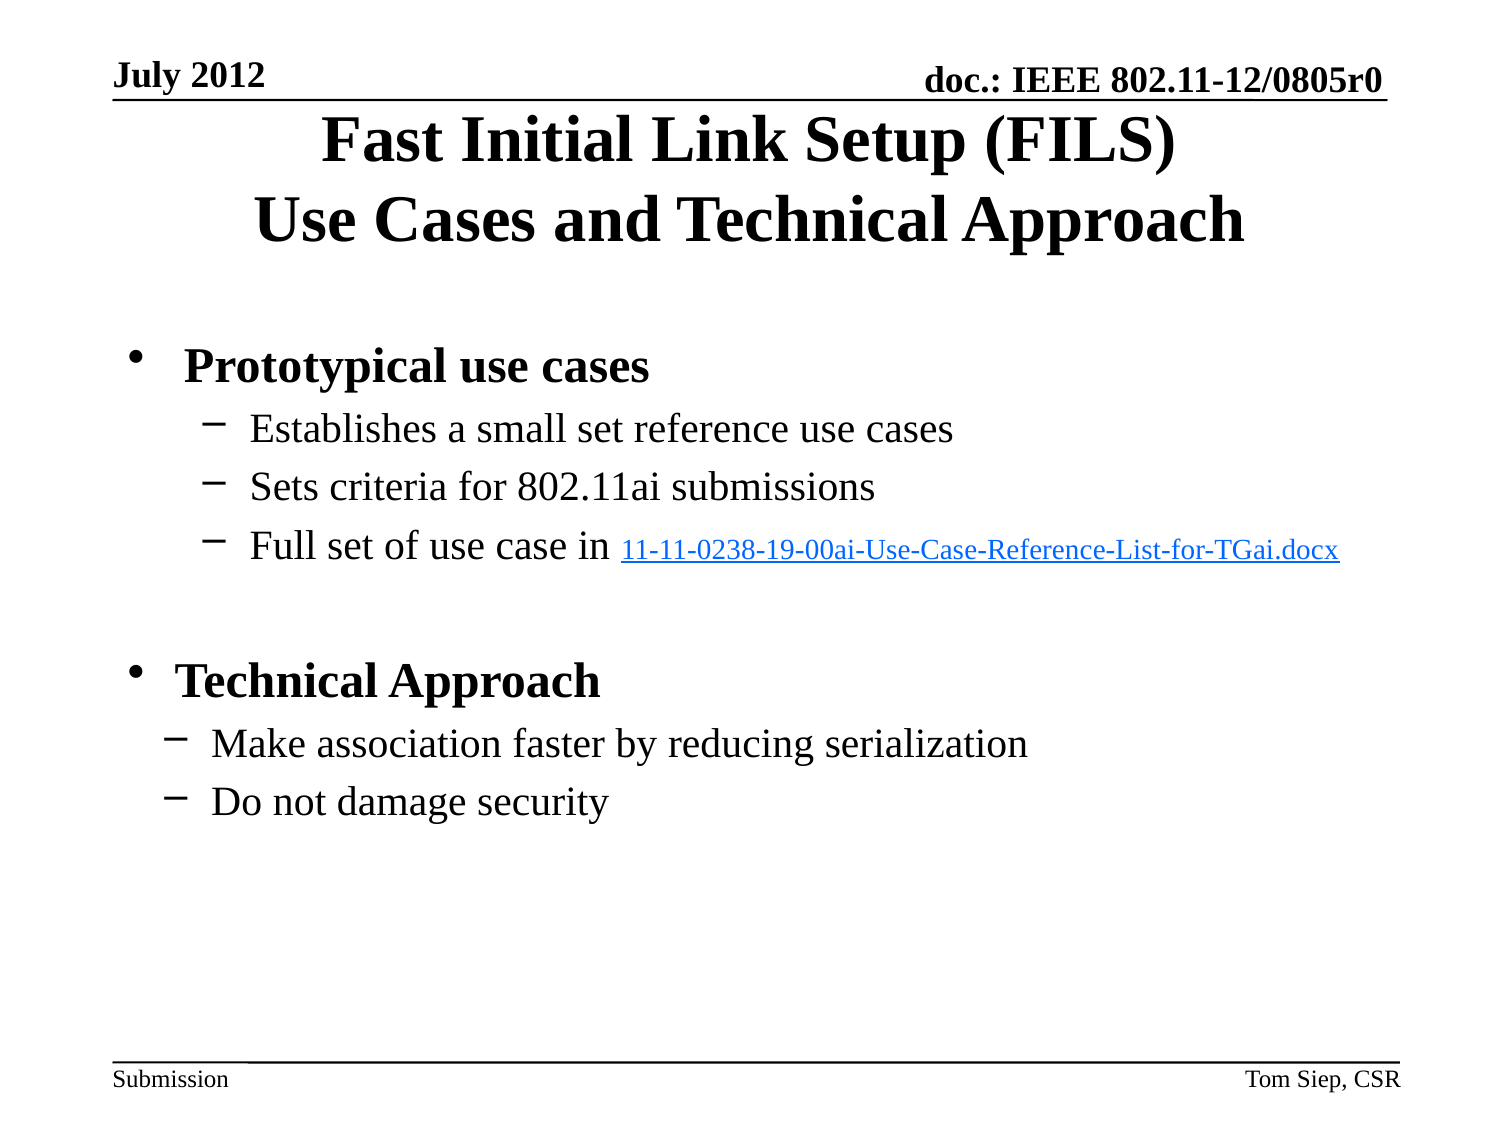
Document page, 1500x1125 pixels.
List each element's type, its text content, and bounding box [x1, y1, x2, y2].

footer Tom Siep, CSR [1243, 1061, 1402, 1093]
title Fast Initial Link Setup (FILS) Use Cases and Technical Approach [112, 87, 1388, 263]
list Prototypical use cases Establishes a small set reference use cases Sets criteria for 802.11ai submissions Full set of use case in 11-11-0238-19-00ai-Use-Case-Reference-List-for-TGai.docx Technical Approach Make association faster by reducing serialization Do not damage security [112, 324, 1388, 1001]
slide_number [112, 49, 268, 96]
